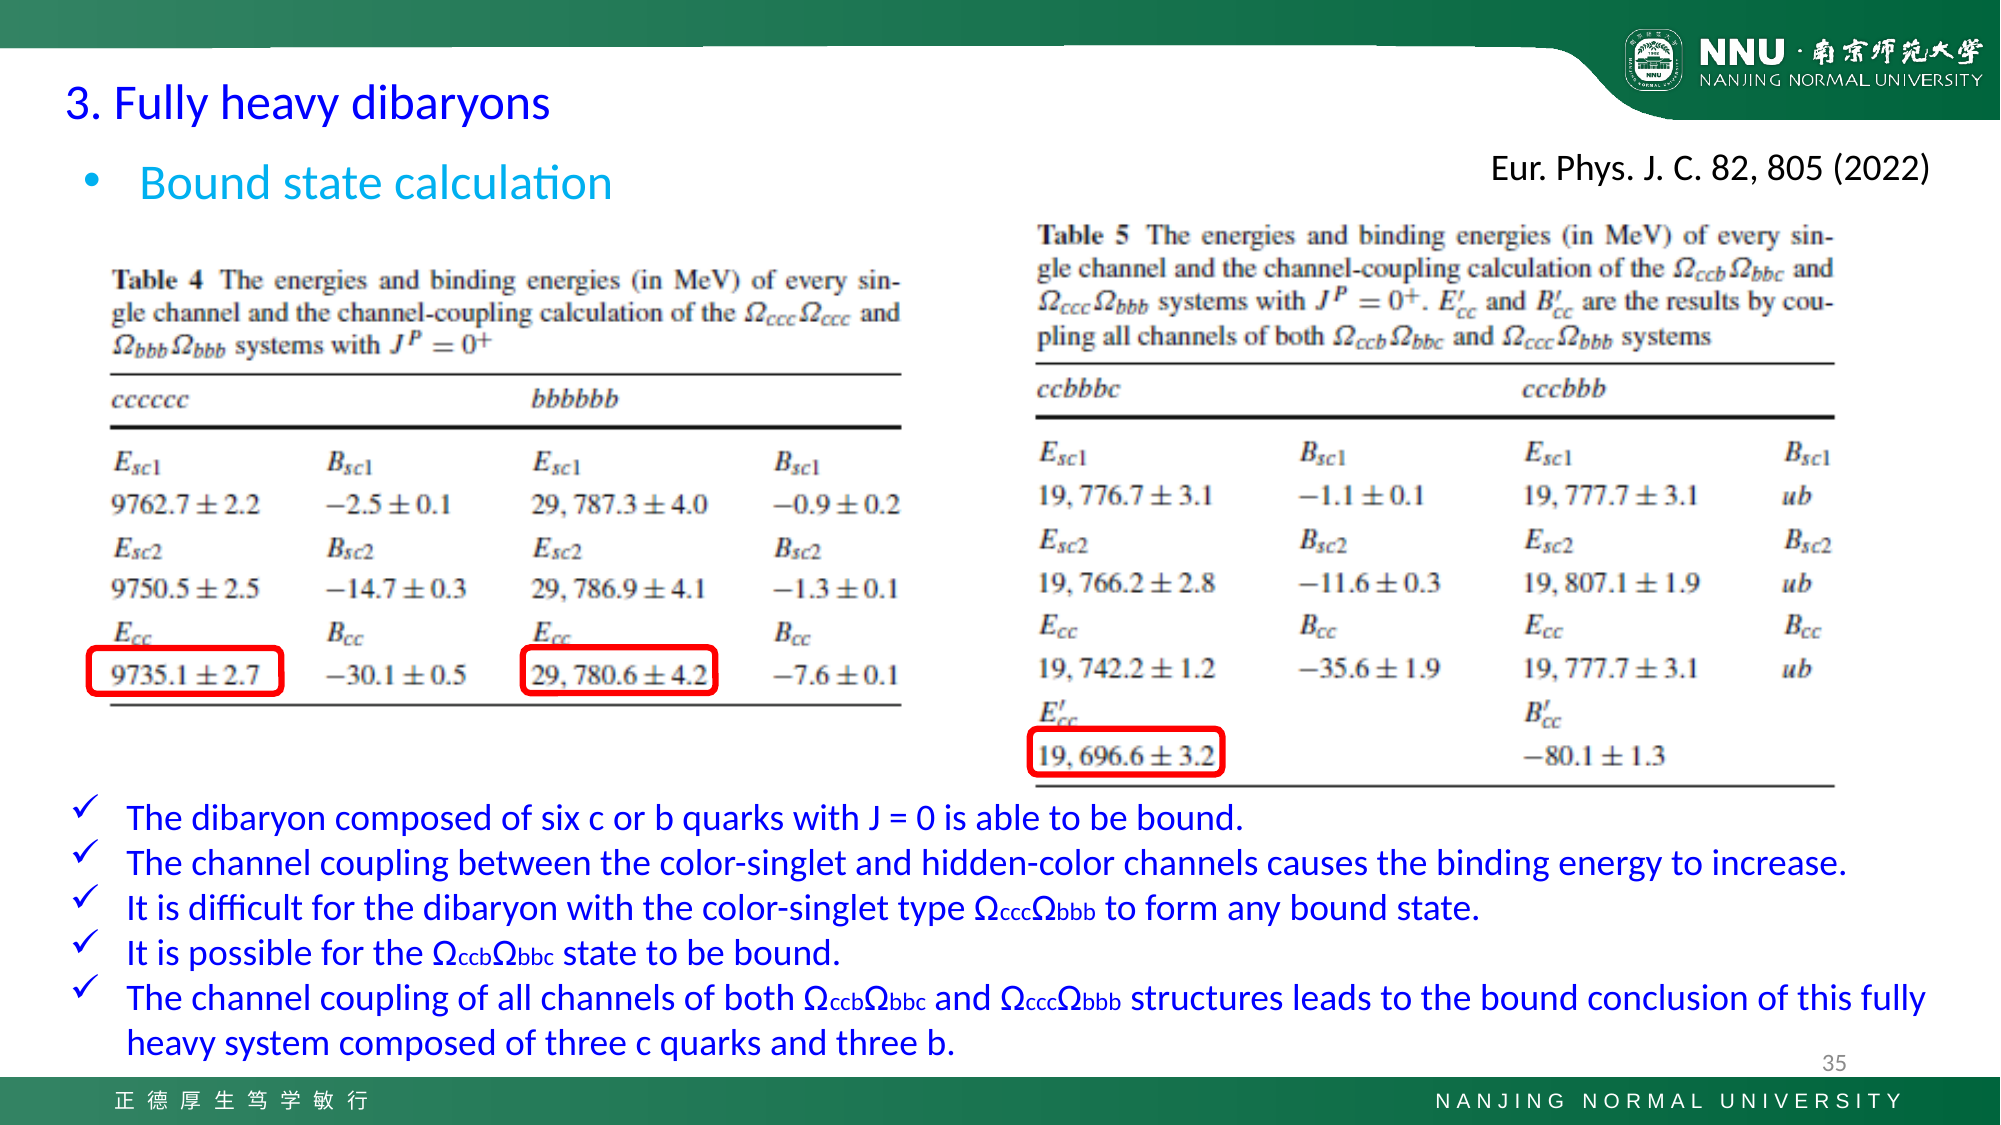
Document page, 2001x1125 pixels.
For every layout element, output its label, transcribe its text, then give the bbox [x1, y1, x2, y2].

text_box [0, 0, 2000, 121]
text_box [0, 1077, 2000, 1125]
text_box NANJING NORMAL UNIVERSITY [1420, 1080, 1916, 1120]
picture [102, 255, 913, 722]
text_box [87, 646, 102, 695]
slide_number 35 [1412, 1032, 1863, 1092]
text_box Bound state calculation [68, 142, 668, 217]
text_box 正德厚生笃学敏行 [99, 1080, 383, 1120]
text_box 3. Fully heavy dibaryons [49, 62, 1137, 138]
text_box The dibaryon composed of six c or b quarks with J = 0 is able to be bound. The channel coupling between the color-singlet and hidden-color channels causes the binding energy to increase. It is difficult for the dibaryon with the color-singlet type ΩcccΩbbb to form any bound state. It is possible for the ΩccbΩbbc state to be bound. The channel coupling of all channels of both ΩccbΩbbc and ΩcccΩbbb structures leads to the bound conclusion of this fully heavy system composed of three c quarks and three b. [55, 785, 1993, 1070]
text_box Eur. Phys. J. C. 82, 805 (2022) [1476, 135, 2000, 196]
picture [1023, 212, 1853, 799]
picture [1621, 25, 1986, 94]
